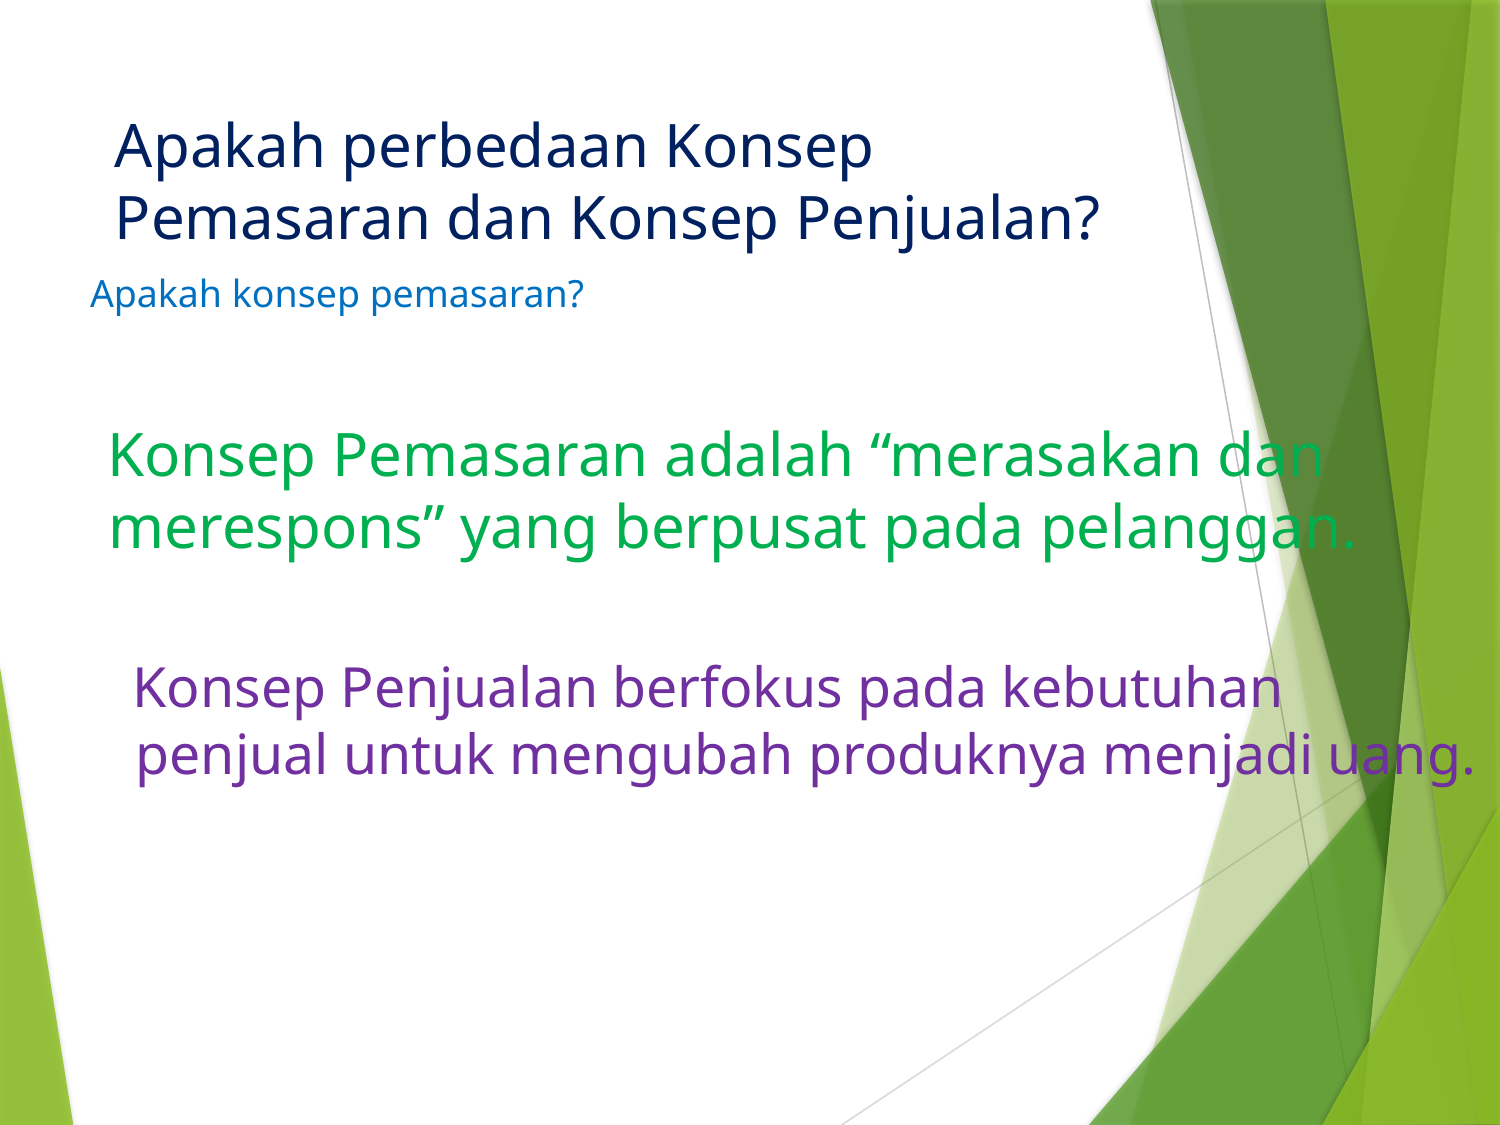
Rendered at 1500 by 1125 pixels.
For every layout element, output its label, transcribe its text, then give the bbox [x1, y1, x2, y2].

text_box Konsep Penjualan berfokus pada kebutuhan penjual untuk mengubah produknya menjadi uang. [103, 645, 1498, 858]
text_box Konsep Pemasaran adalah “merasakan dan merespons” yang berpusat pada pelanggan. [76, 408, 1471, 622]
title Apakah perbedaan Konsep Pemasaran dan Konsep Penjualan? [99, 99, 1142, 262]
list Apakah konsep pemasaran? [75, 262, 1425, 398]
